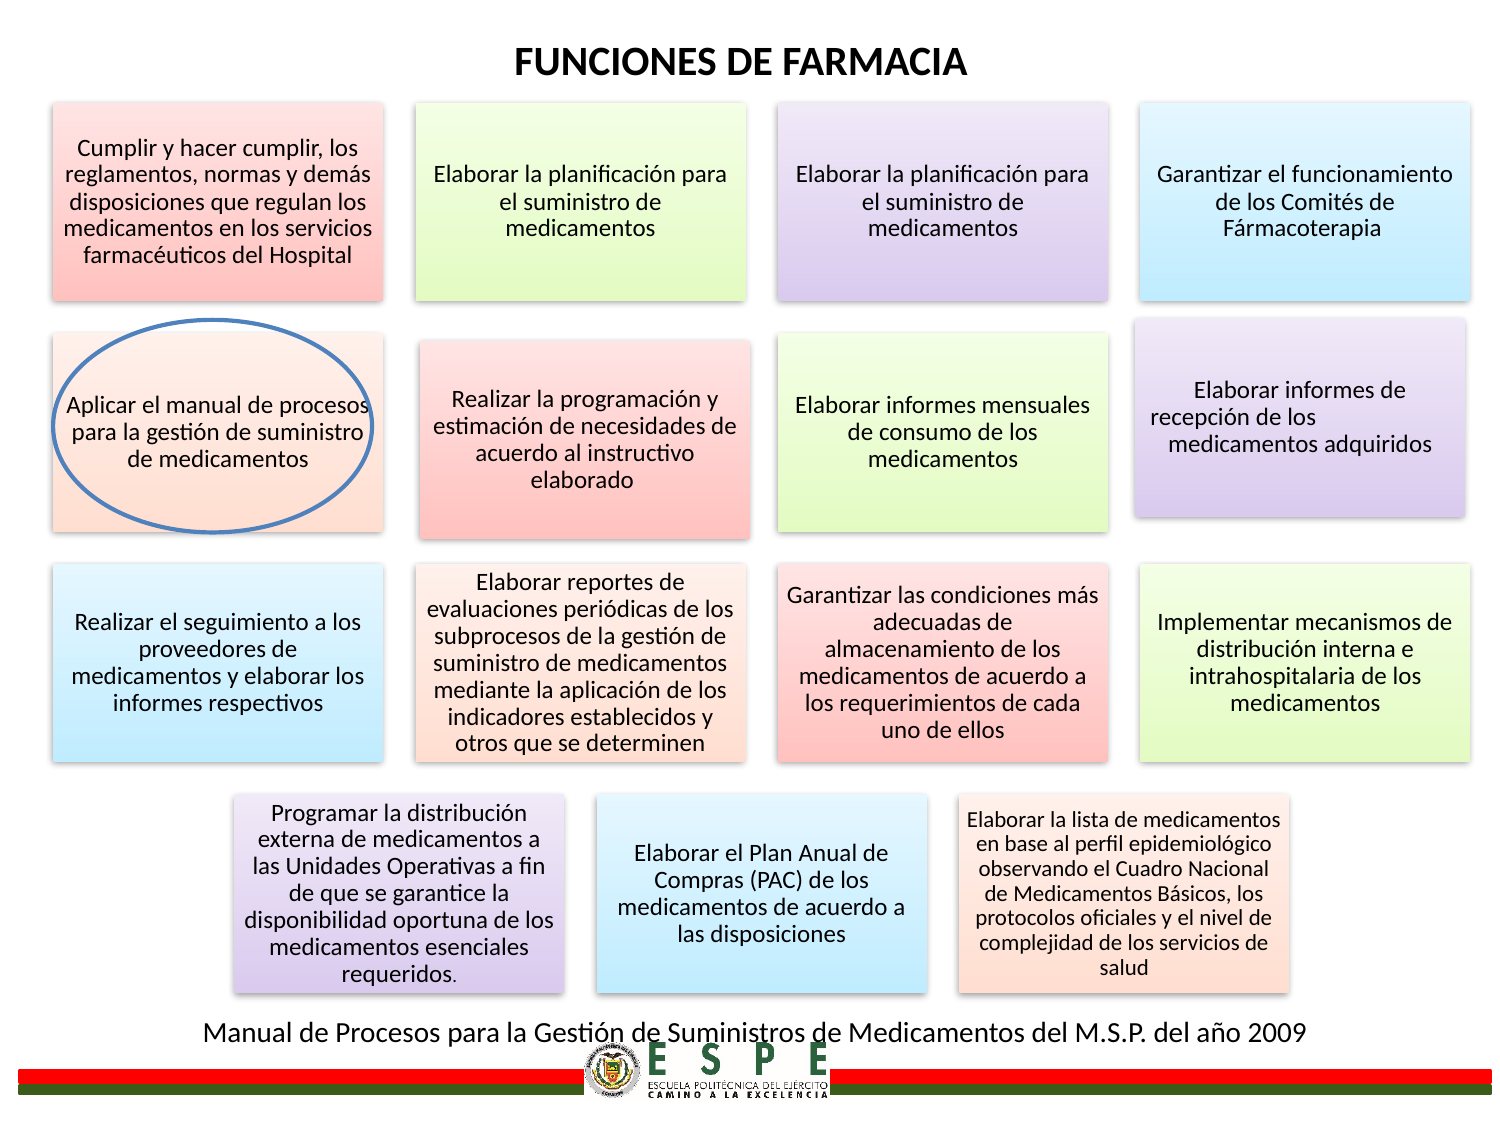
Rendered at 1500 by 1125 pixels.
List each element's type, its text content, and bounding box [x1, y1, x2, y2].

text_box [52, 95, 1471, 1000]
text_box FUNCIONES DE FARMACIA [433, 26, 1049, 92]
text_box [19, 1041, 1491, 1101]
text_box Manual de Procesos para la Gestión de Suministros de Medicamentos del M.S.P. del año 2009 [66, 1008, 1444, 1040]
